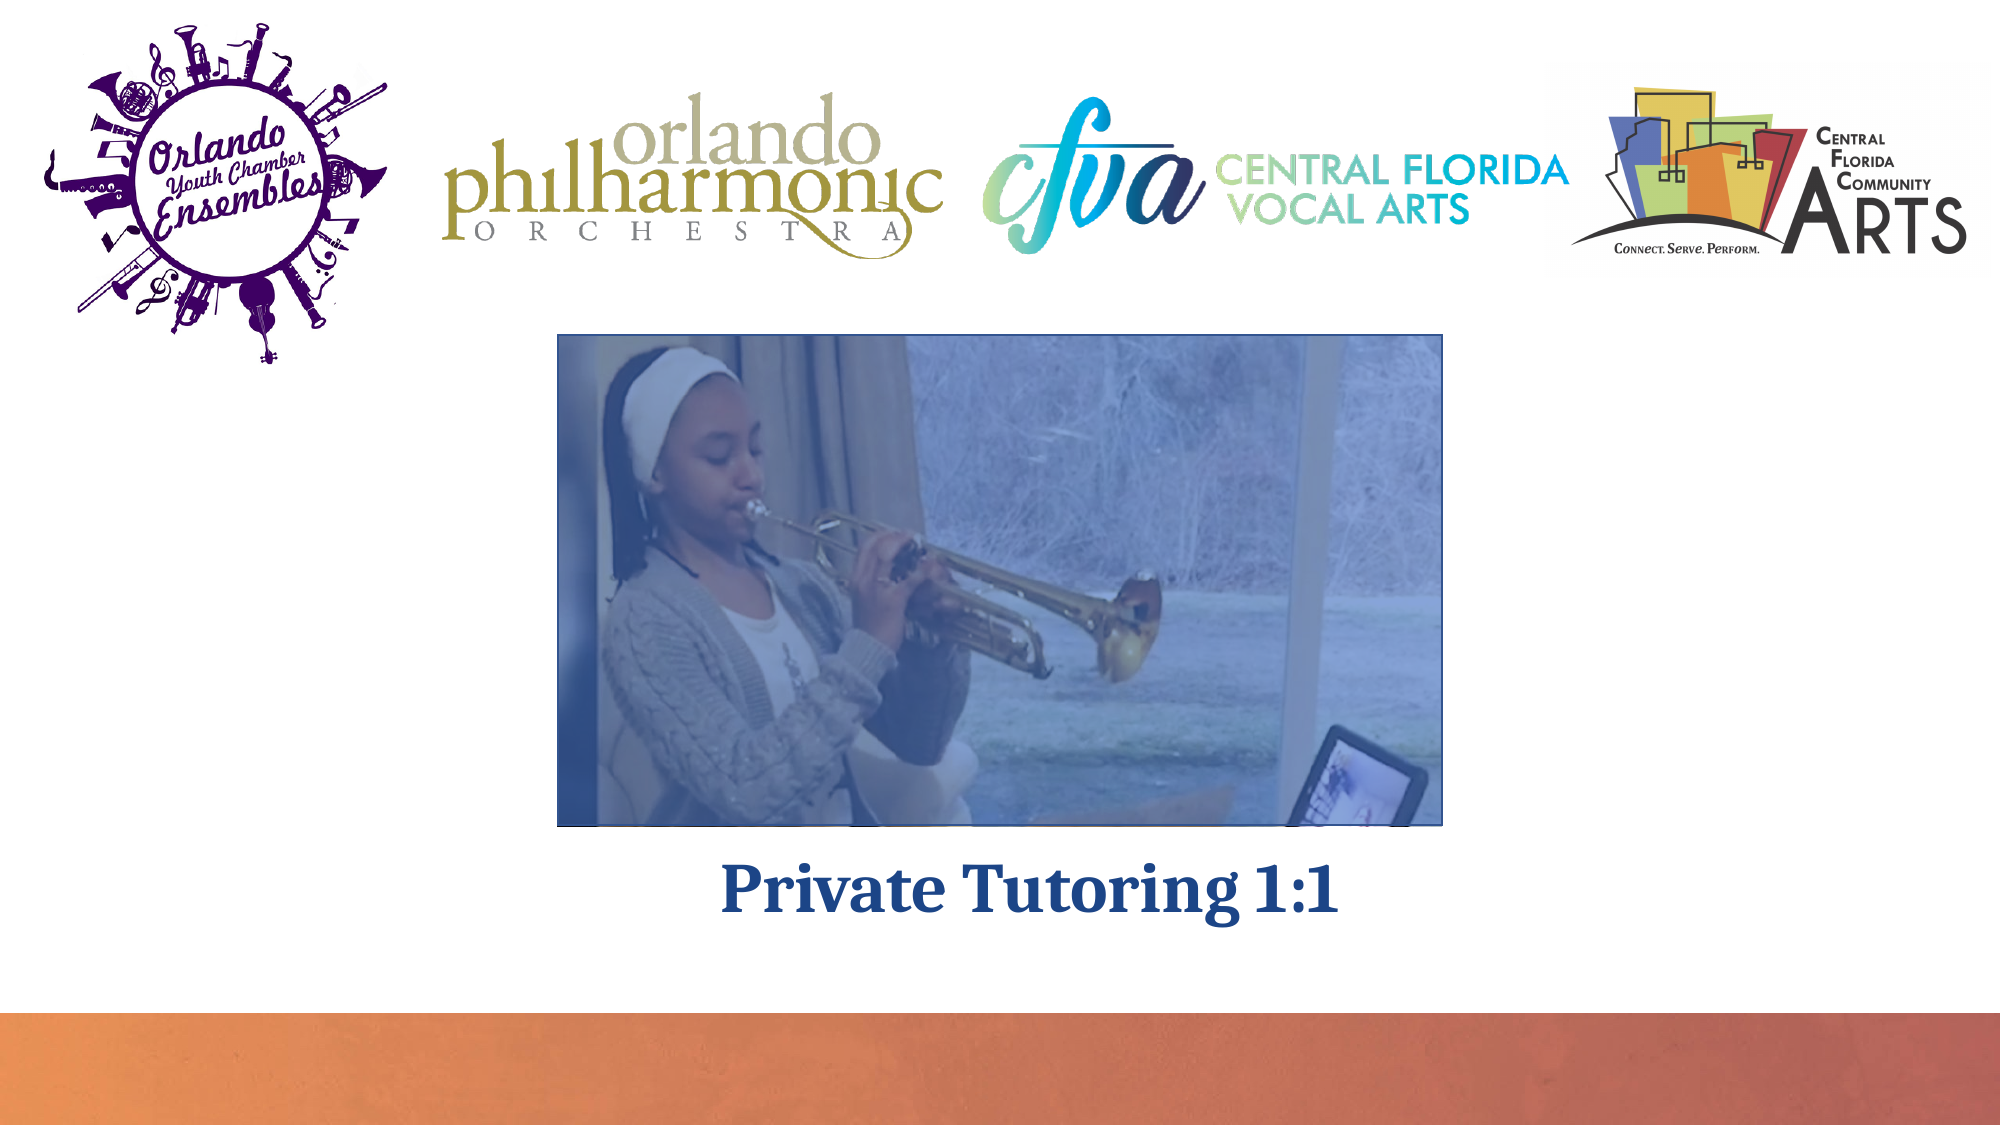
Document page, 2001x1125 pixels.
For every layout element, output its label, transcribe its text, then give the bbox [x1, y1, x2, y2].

picture [442, 92, 943, 259]
picture [557, 334, 1442, 827]
picture [29, 2, 428, 387]
text_box Private Tutoring 1:1 [588, 826, 1473, 994]
picture [0, 1013, 2000, 1125]
picture [971, 62, 1991, 278]
